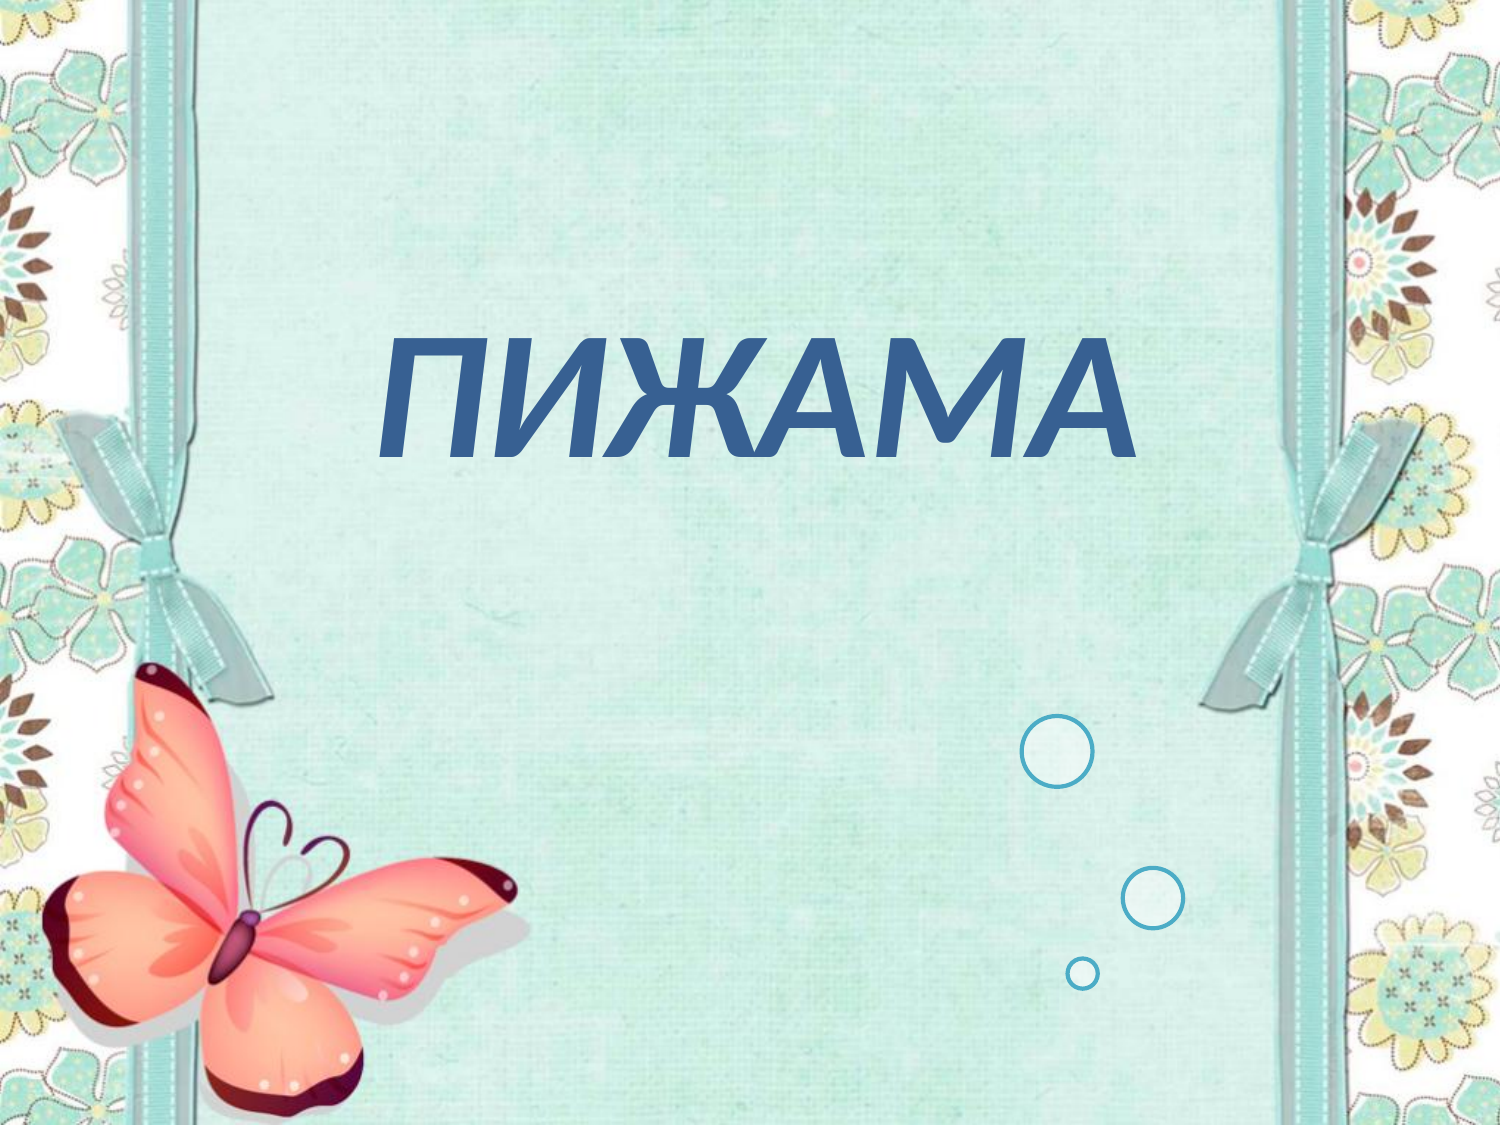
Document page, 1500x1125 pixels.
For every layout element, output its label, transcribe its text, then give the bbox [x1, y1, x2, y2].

picture [0, 0, 1500, 1125]
text_box ПИЖАМА [218, 267, 1294, 502]
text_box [1021, 715, 1184, 989]
